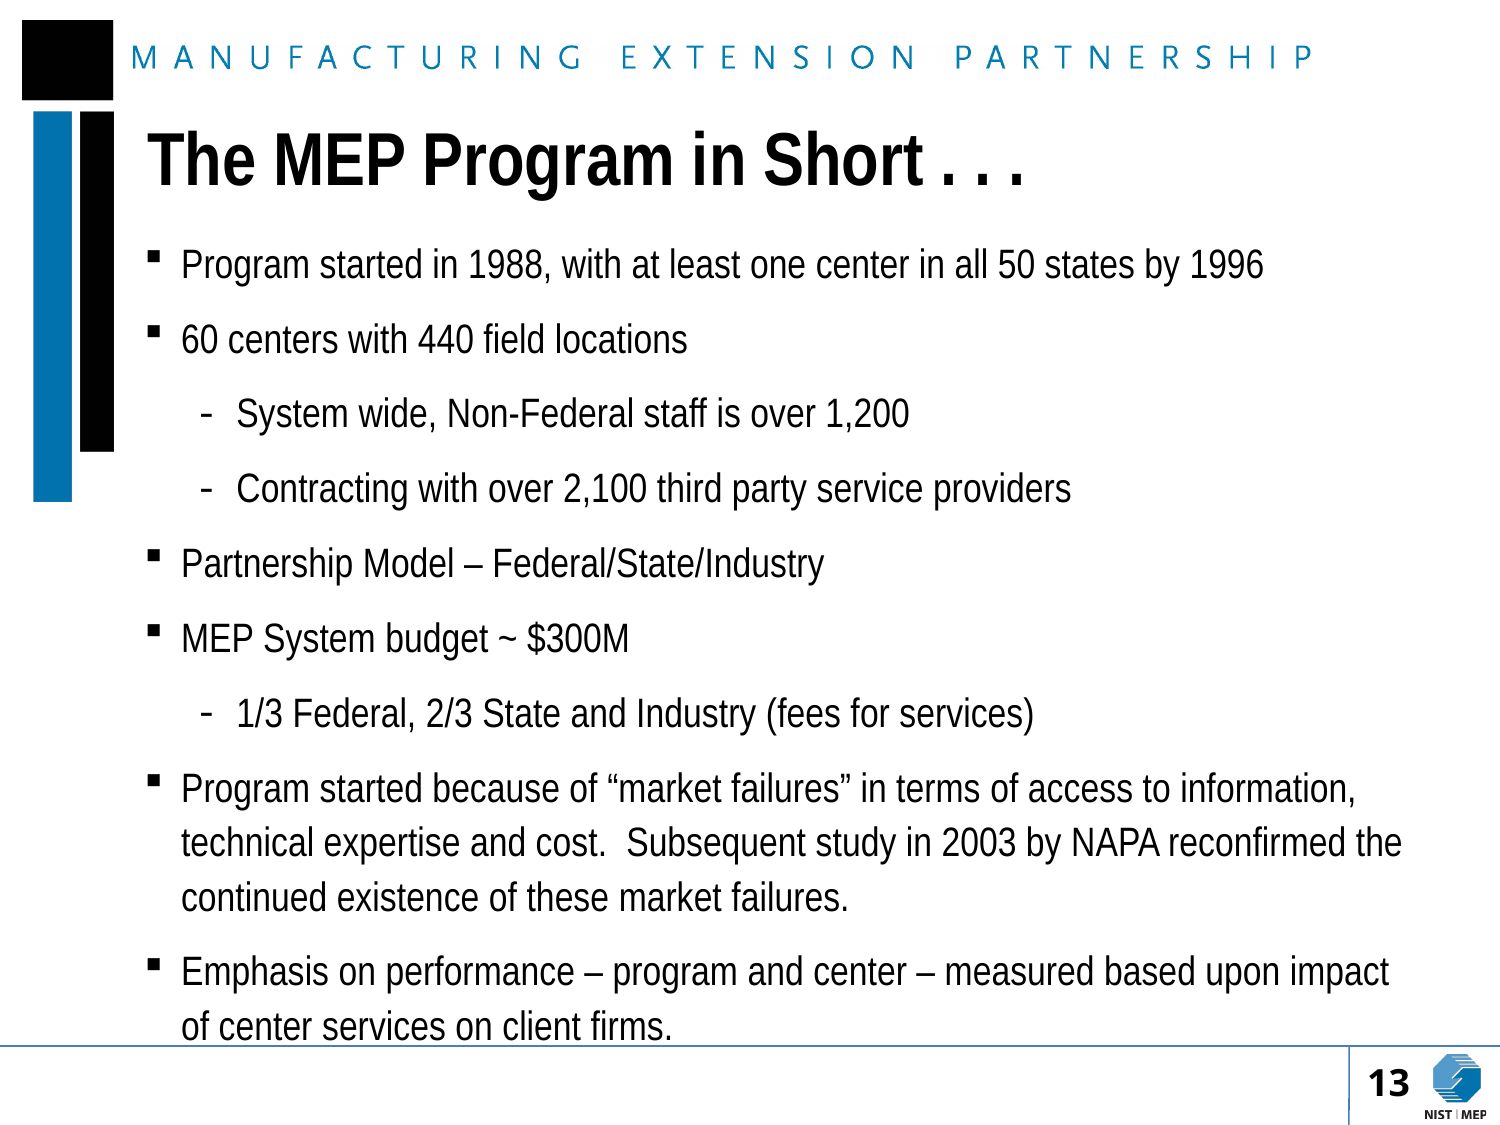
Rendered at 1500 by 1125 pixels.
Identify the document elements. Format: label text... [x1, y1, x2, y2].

title The MEP Program in Short . . . [131, 111, 1305, 201]
list Program started in 1988, with at least one center in all 50 states by 1996 60 centers with 440 field locations System wide, Non-Federal staff is over 1,200 Contracting with over 2,100 third party service providers Partnership Model – Federal/State/Industry MEP System budget ~ $300M 1/3 Federal, 2/3 State and Industry (fees for services) Program started because of “market failures” in terms of access to information, technical expertise and cost. Subsequent study in 2003 by NAPA reconfirmed the continued existence of these market failures. Emphasis on performance – program and center – measured based upon impact of center services on client firms. [129, 224, 1426, 1057]
picture [129, 43, 1313, 70]
slide_number 13 [1074, 1066, 1425, 1103]
picture [22, 20, 114, 502]
picture [855, 48, 870, 66]
